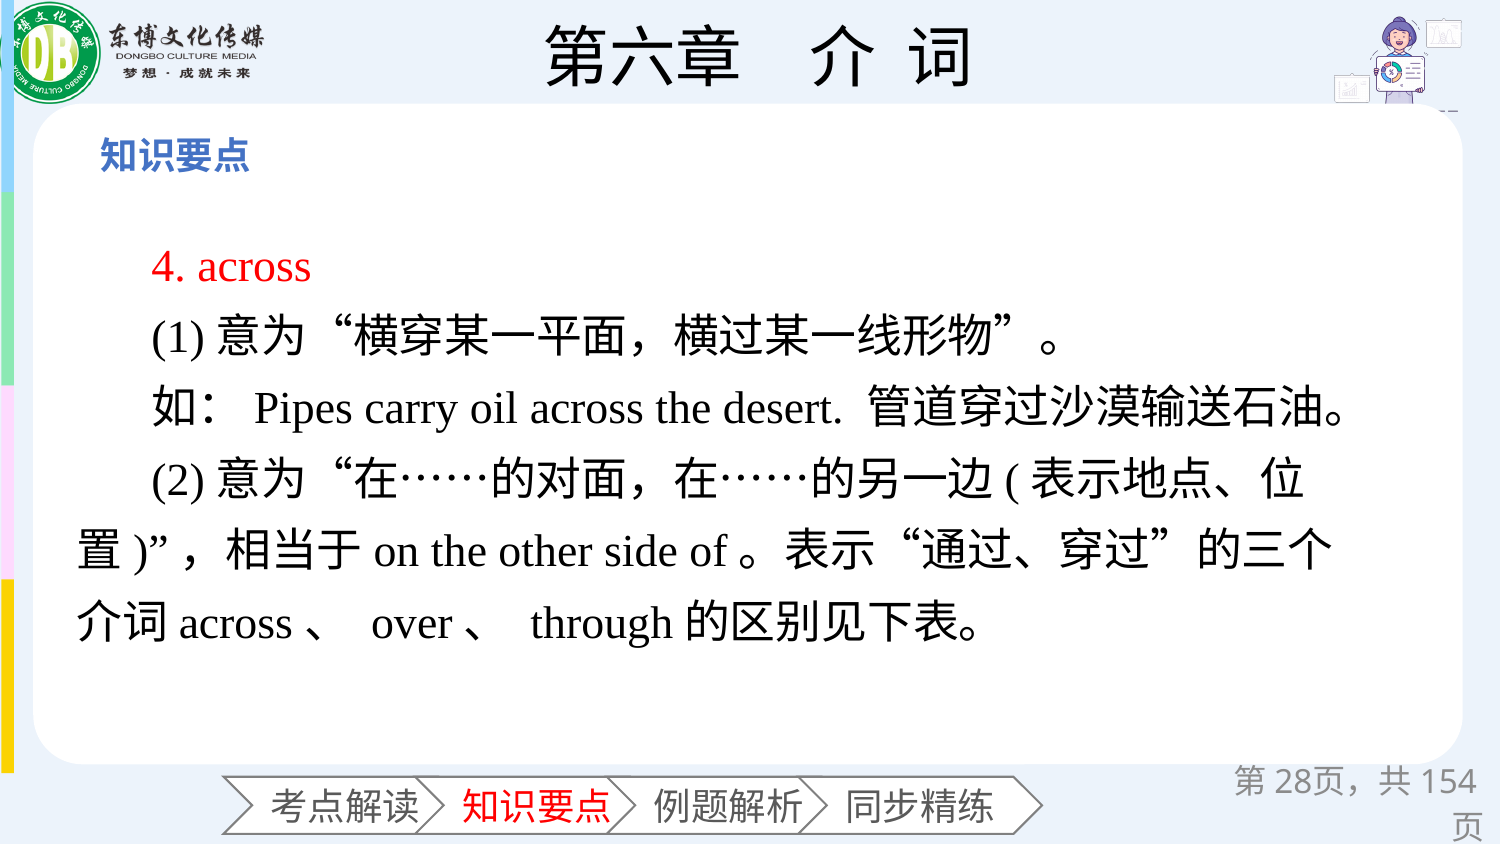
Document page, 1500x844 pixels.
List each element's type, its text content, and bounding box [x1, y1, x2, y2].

picture [14, 1, 265, 104]
slide_number 第页，共154页 [1195, 780, 1500, 826]
text_box 4. across (1)意为“横穿某一平面，横过某一线形物”。 如：Pipes carry oil across the desert. 管道穿过沙漠输送石油。 (2)意为“在……的对面，在……的另一边(表示地点、位置)”，相当于on the other side of。表示“通过、穿过”的三个介词across、 over、 through的区别见下表。 [61, 211, 1379, 700]
picture [1312, 0, 1487, 131]
